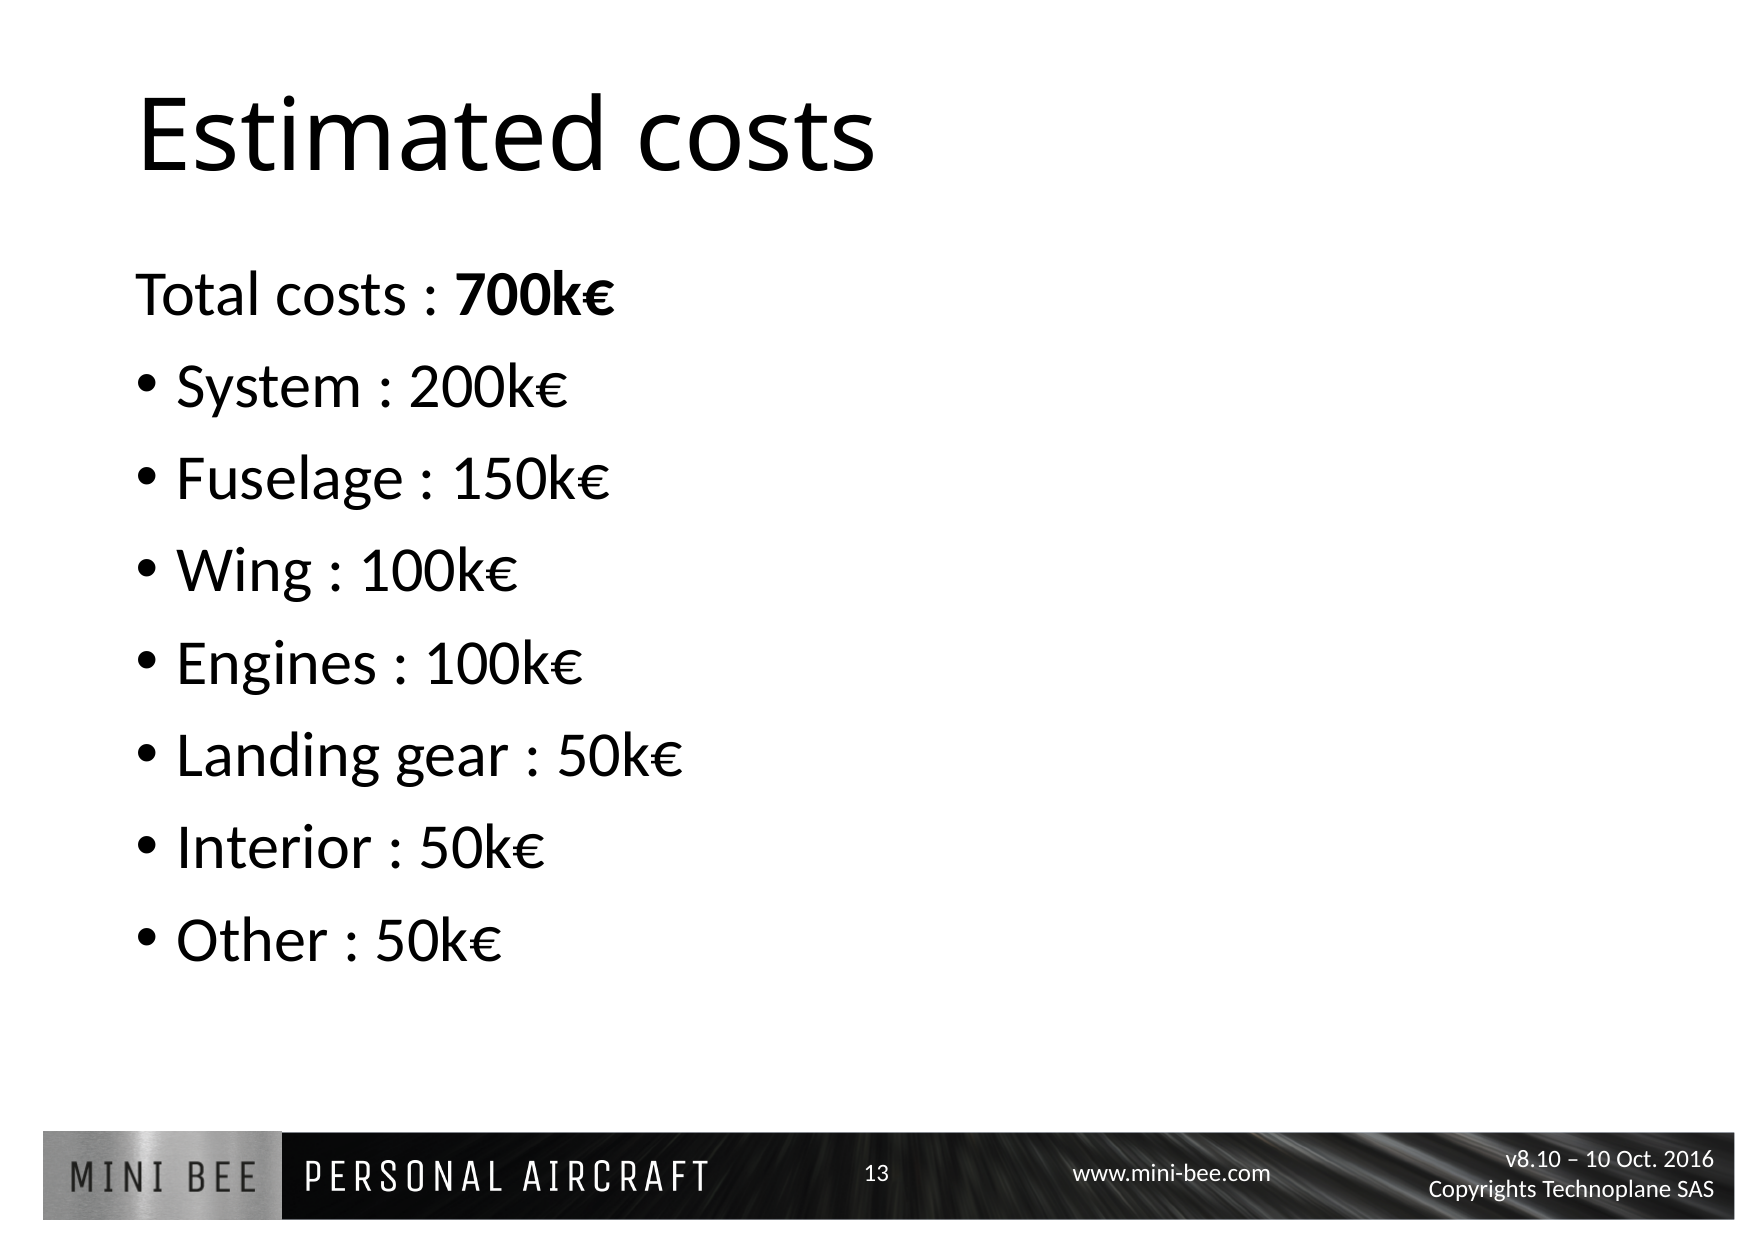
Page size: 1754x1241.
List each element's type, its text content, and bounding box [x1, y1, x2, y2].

picture [43, 1131, 1739, 1220]
slide_number 13 [816, 1149, 937, 1195]
list Total costs : 700k€ System : 200k€ Fuselage : 150k€ Wing : 100k€ Engines : 100k€ Landing gear : 50k€ Interior : 50k€ Other : 50k€ [120, 252, 1634, 1094]
title Estimated costs [120, 66, 1634, 210]
